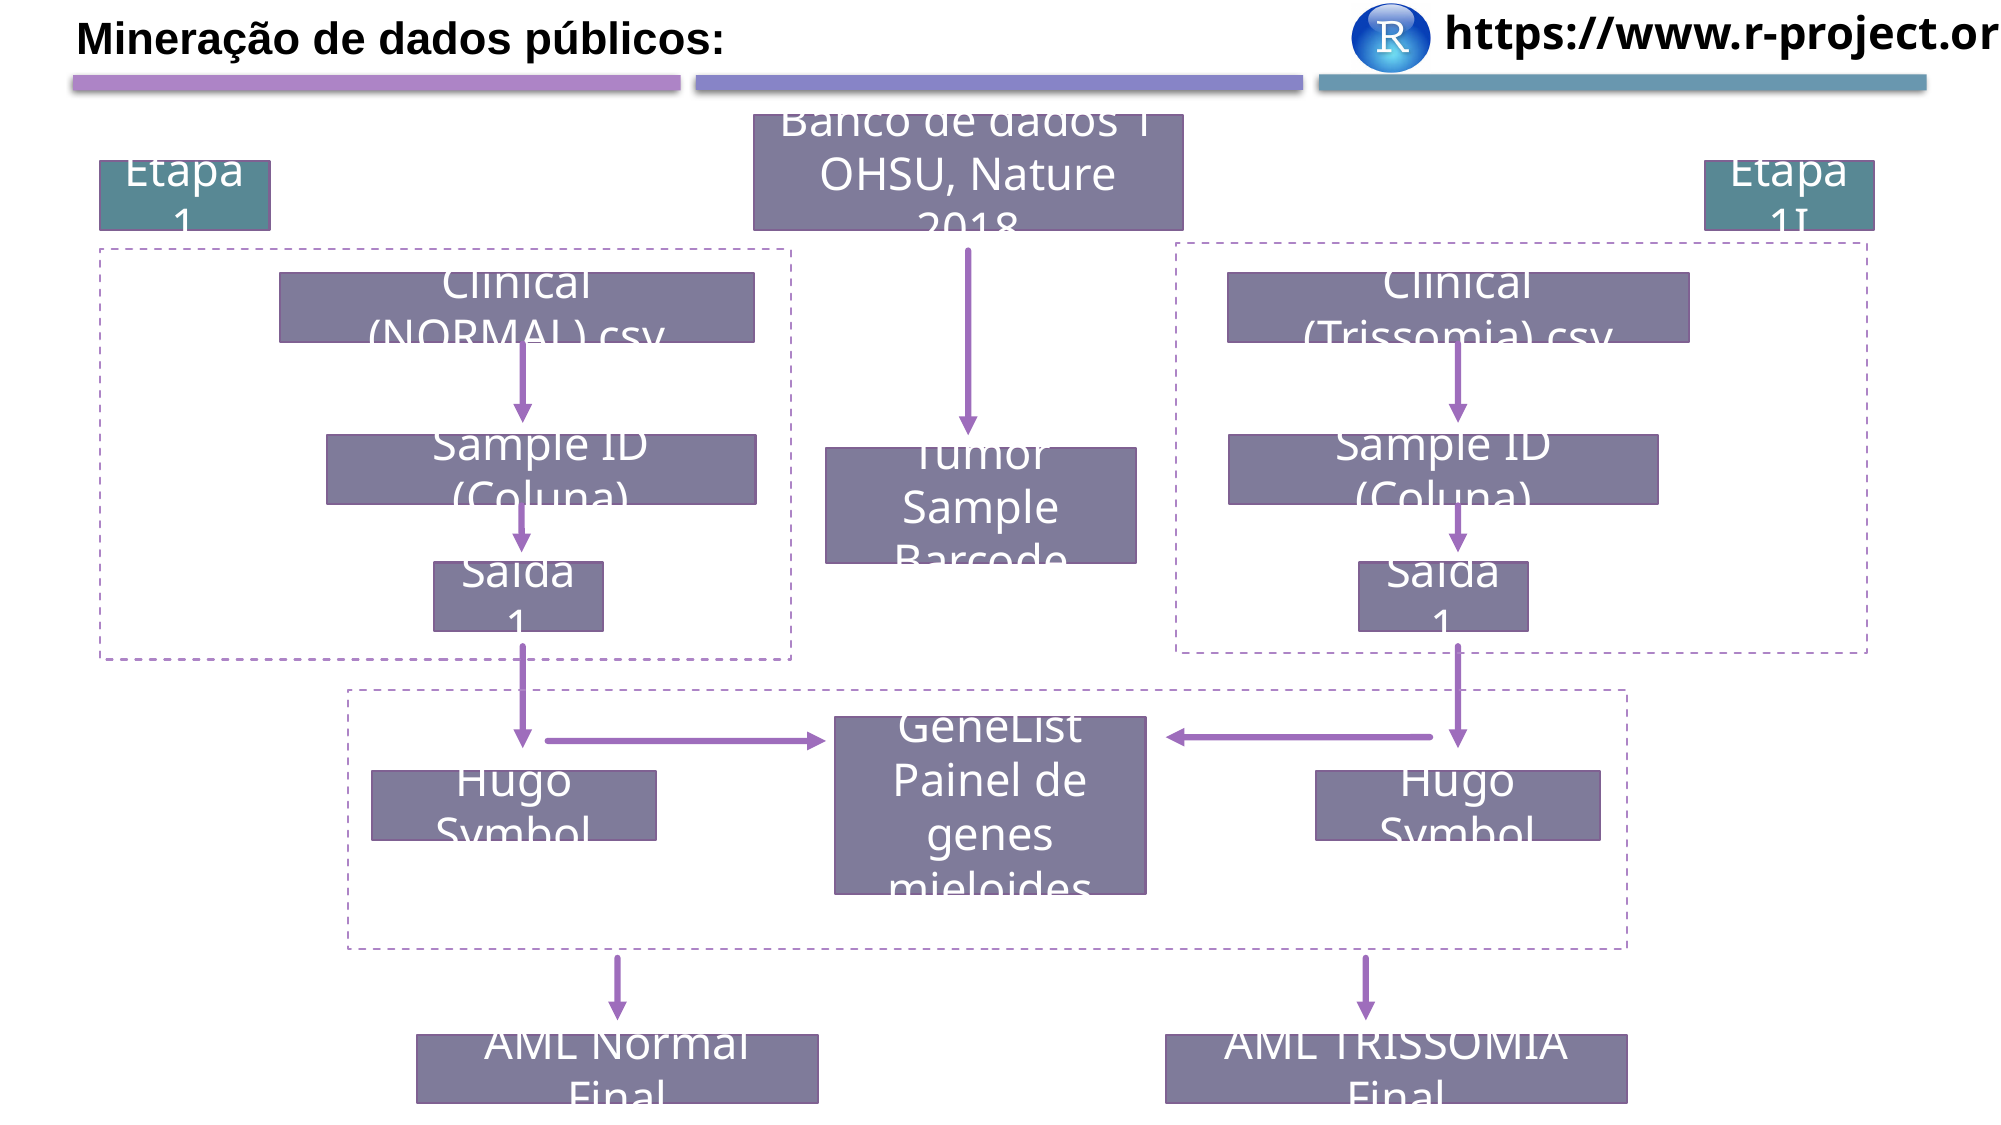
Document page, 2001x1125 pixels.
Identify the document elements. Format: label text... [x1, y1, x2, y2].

text_box Etapa1I [1704, 160, 1875, 231]
picture [1351, 3, 1431, 73]
text_box AML TRISSOMIA Final [1165, 1034, 1628, 1104]
text_box [1175, 242, 1868, 654]
text_box Banco de dados 1 OHSU, Nature 2018 [753, 114, 1184, 231]
text_box Tumor Sample Barcode [825, 447, 1137, 564]
text_box Etapa1 [99, 160, 271, 231]
text_box [347, 689, 1628, 950]
text_box Mineração de dados públicos: [58, 0, 895, 69]
text_box https://www.r-project.org/ [1430, 0, 2000, 66]
text_box [99, 248, 792, 661]
text_box AML Normal Final [416, 1034, 819, 1104]
